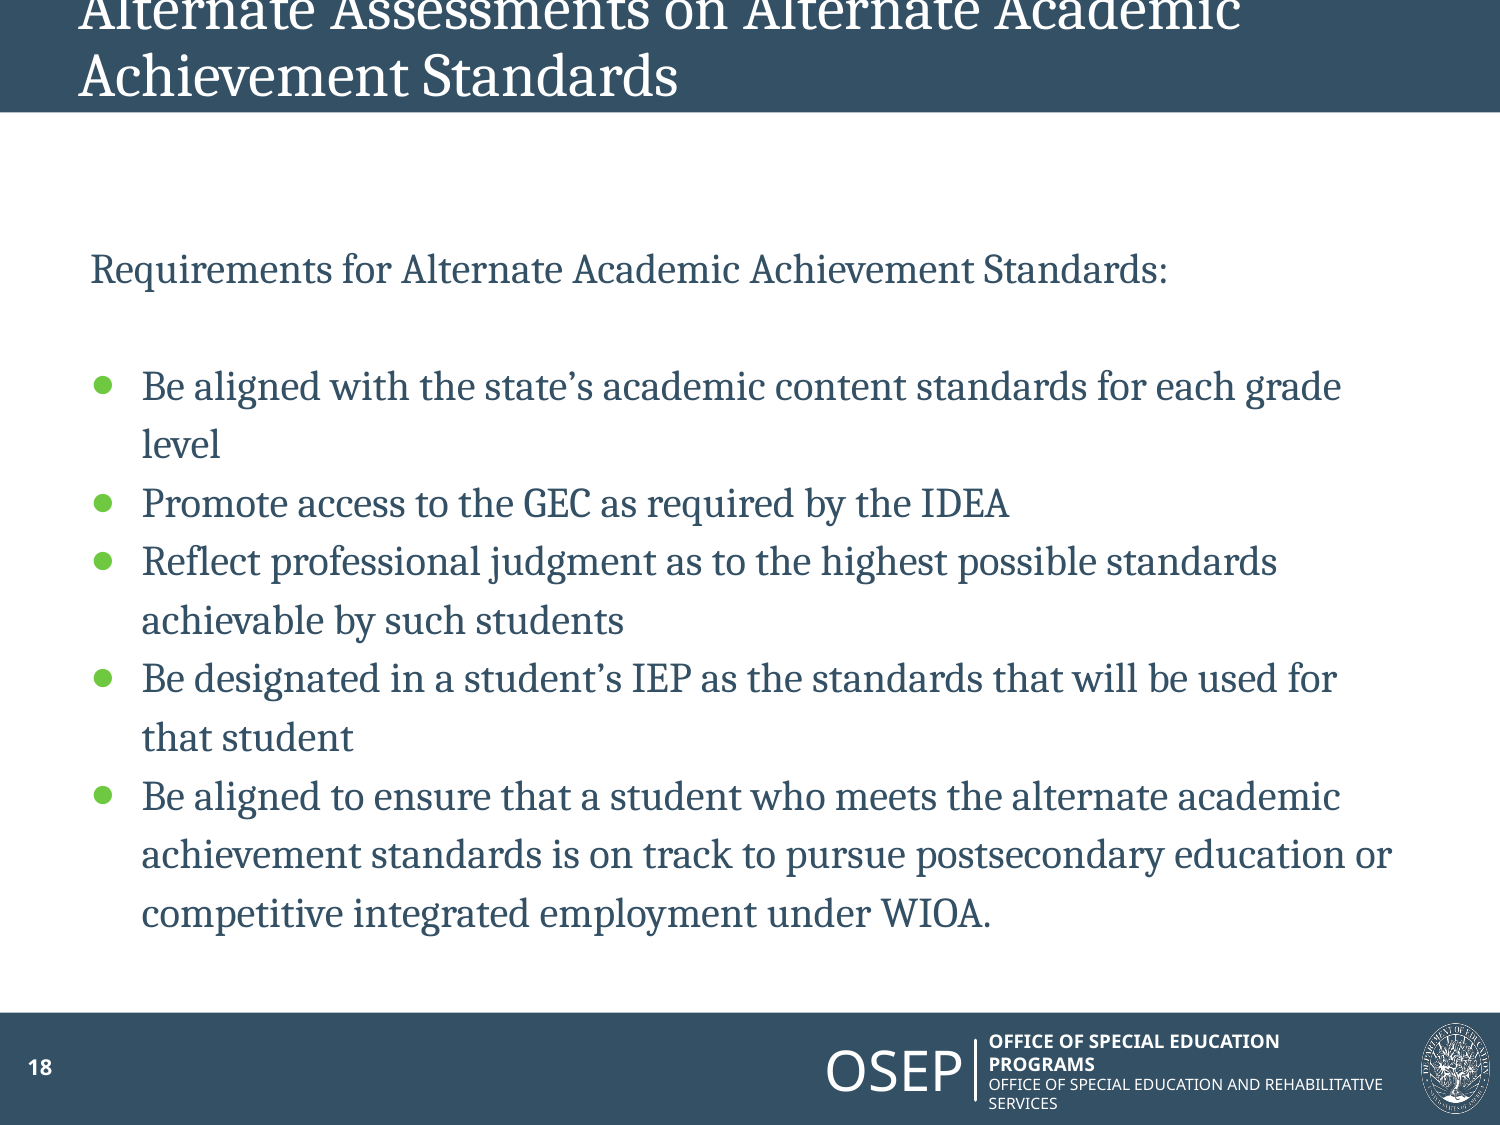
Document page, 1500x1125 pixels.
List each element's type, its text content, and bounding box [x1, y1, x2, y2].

picture [1421, 1023, 1490, 1114]
title Alternate Assessments on Alternate Academic Achievement Standards [78, 0, 1425, 111]
list Requirements for Alternate Academic Achievement Standards: Be aligned with the state’s academic content standards for each grade level Promote access to the GEC as required by the IDEA Reflect professional judgment as to the highest possible standards achievable by such students Be designated in a student’s IEP as the standards that will be used for that student Be aligned to ensure that a student who meets the alternate academic achievement standards is on track to pursue postsecondary education or competitive integrated employment under WIOA. [75, 187, 1425, 950]
